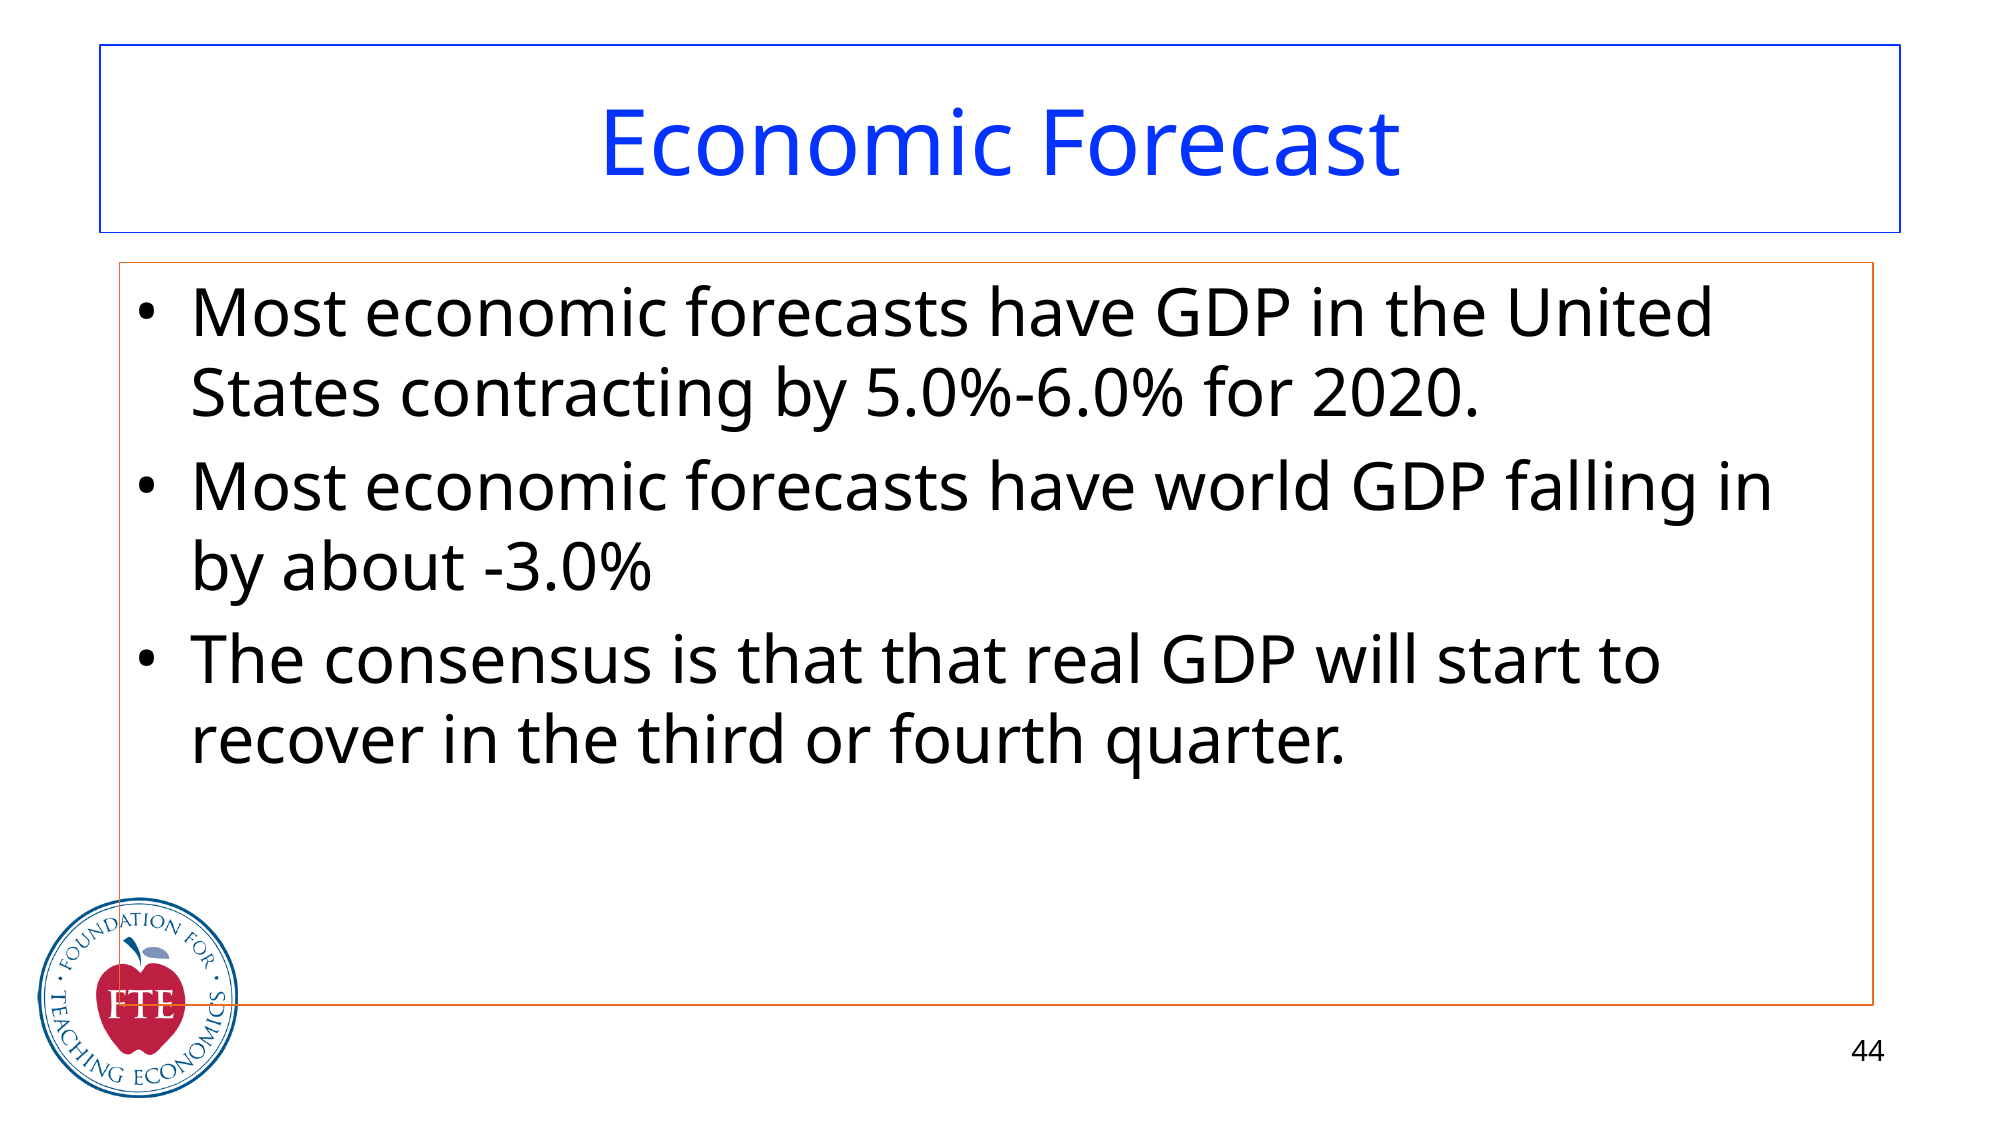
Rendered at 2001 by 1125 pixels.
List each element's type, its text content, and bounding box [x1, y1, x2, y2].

picture [37, 896, 238, 1098]
slide_number 44 [1433, 1025, 1900, 1104]
title Economic Forecast [99, 45, 1900, 233]
list Most economic forecasts have GDP in the United States contracting by 5.0%-6.0% for 2020. Most economic forecasts have world GDP falling in by about -3.0% The consensus is that that real GDP will start to recover in the third or fourth quarter. [119, 262, 1873, 1005]
